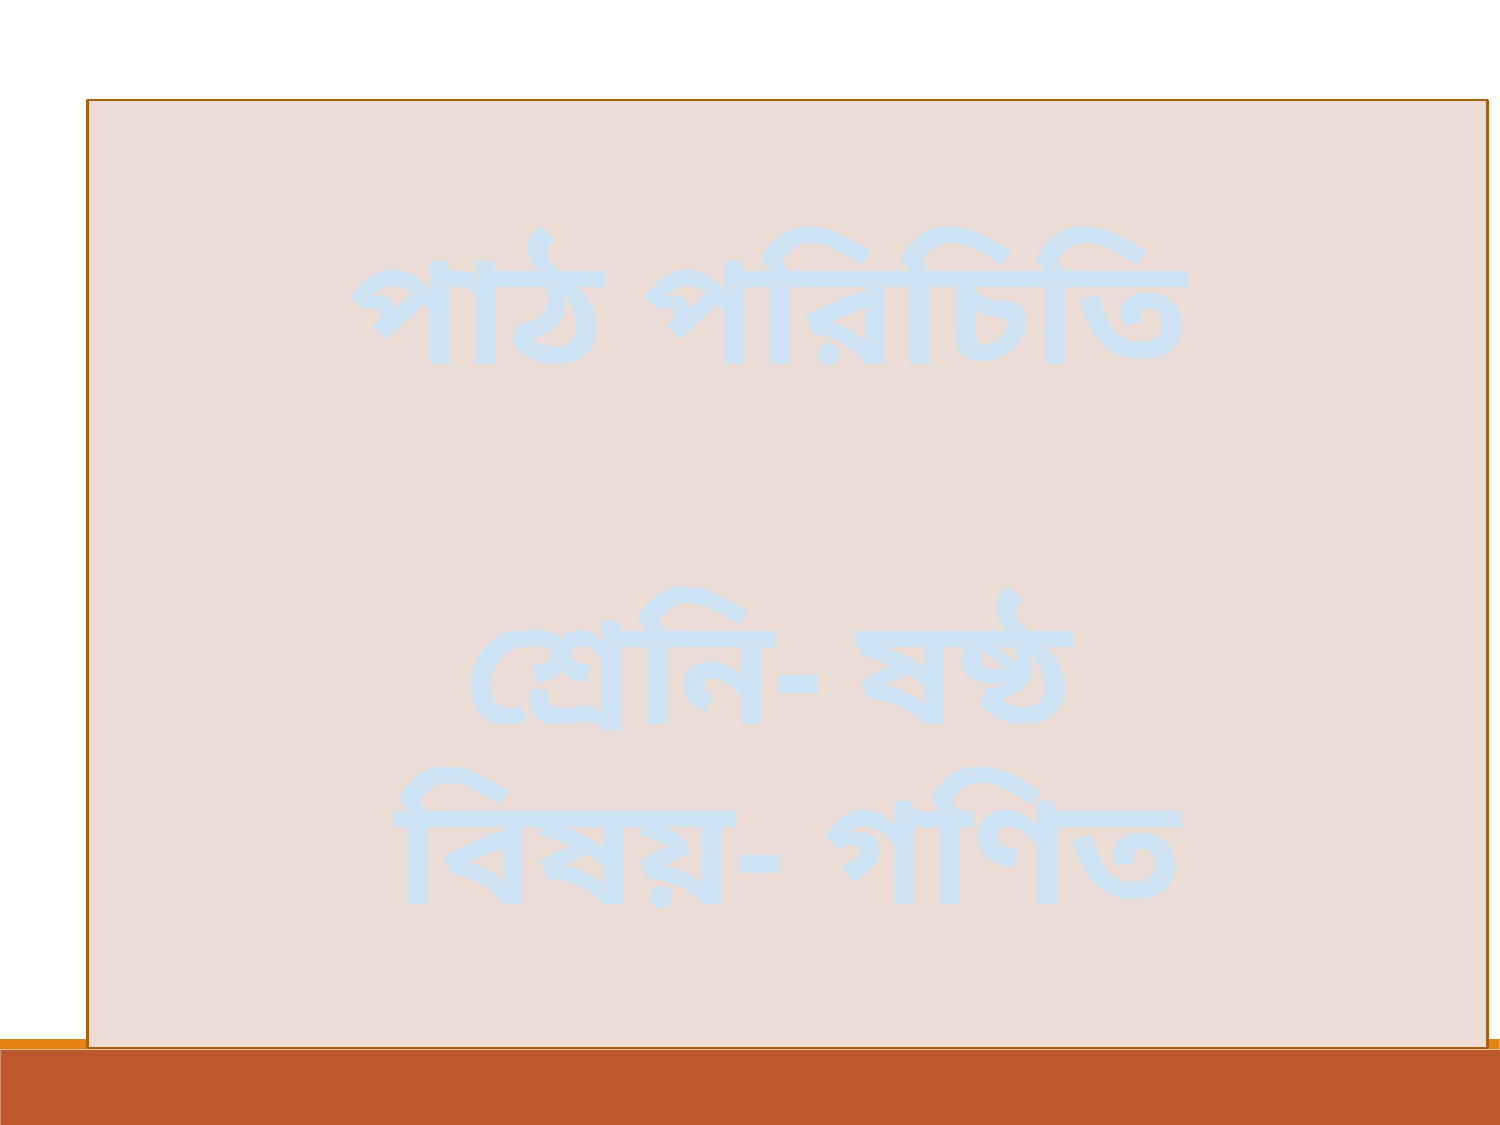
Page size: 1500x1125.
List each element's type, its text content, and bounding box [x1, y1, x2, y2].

text_box পাঠ পরিচিতি শ্রেনি- ষষ্ঠ বিষয়- গণিত [86, 99, 1489, 1049]
